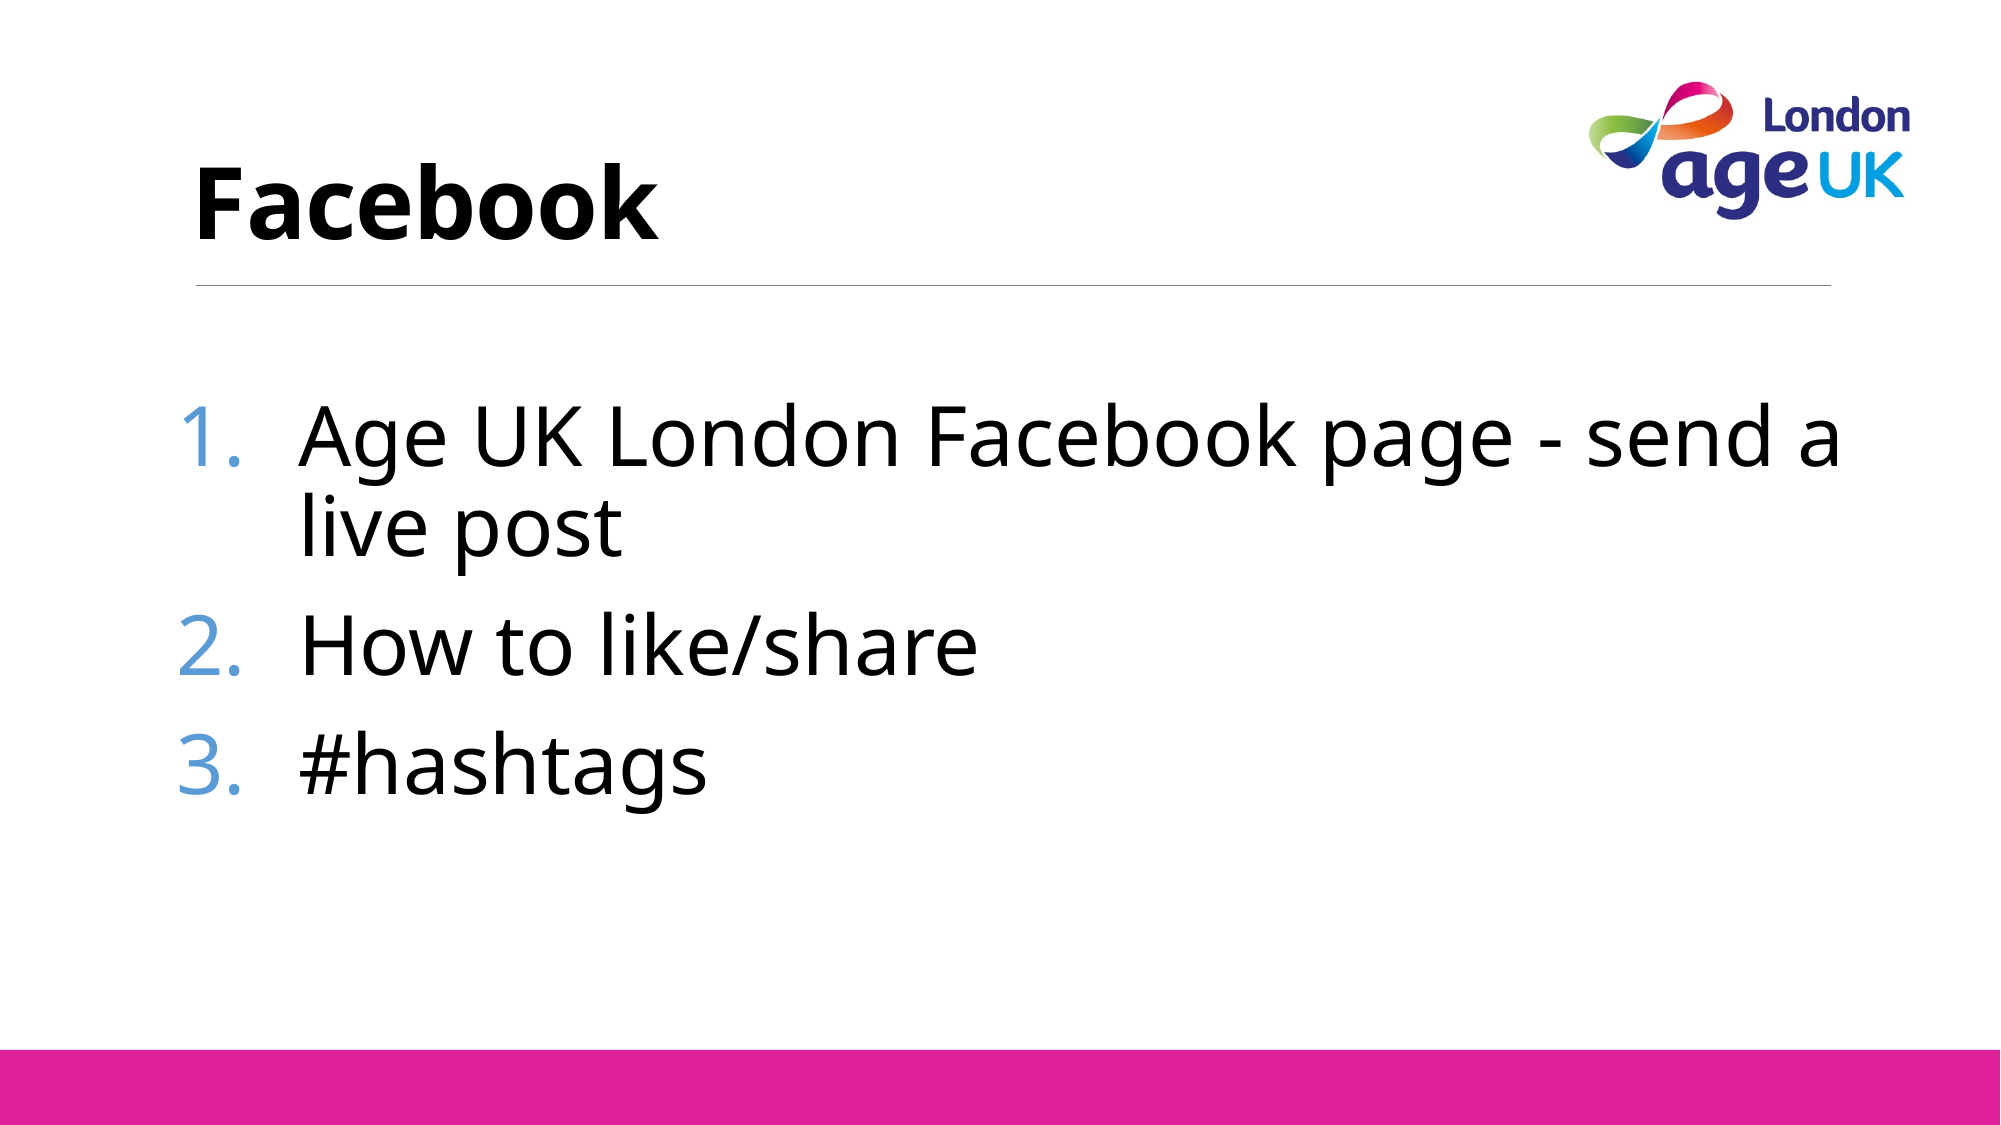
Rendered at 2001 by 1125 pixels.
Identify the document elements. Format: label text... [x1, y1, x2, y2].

picture [1556, 49, 1944, 252]
title Facebook [176, 104, 1852, 268]
list Age UK London Facebook page - send a live post How to like/share #hashtags [176, 287, 1852, 969]
